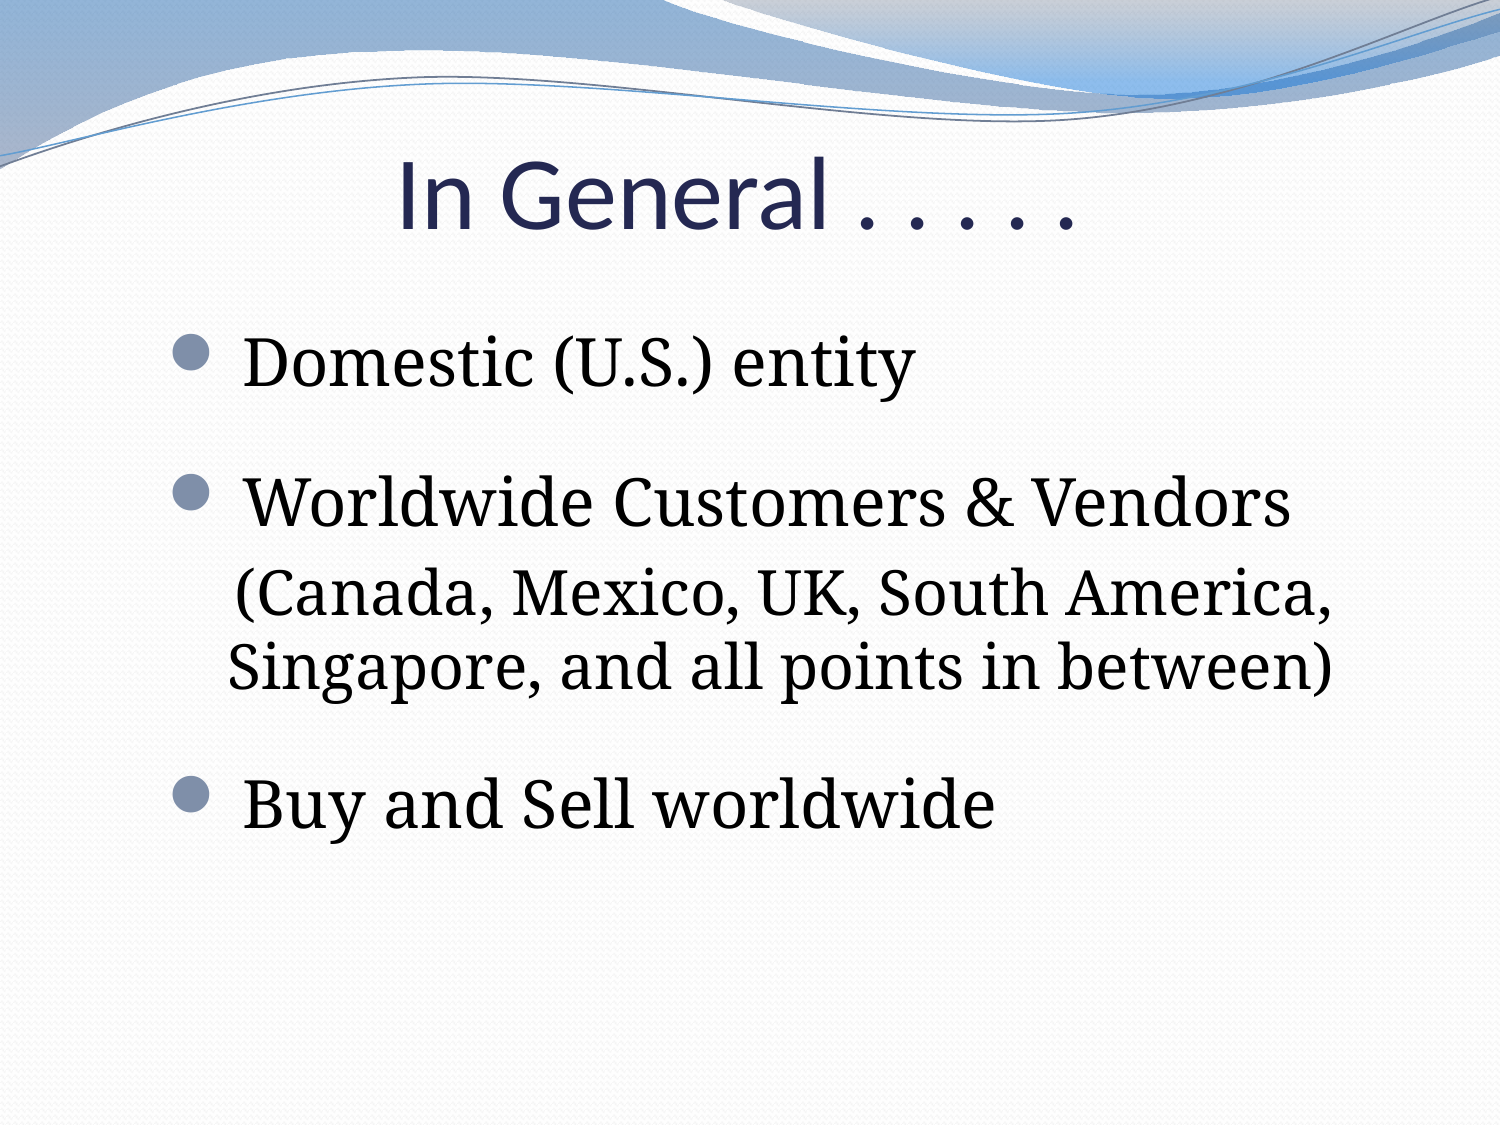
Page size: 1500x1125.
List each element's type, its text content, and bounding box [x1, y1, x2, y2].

list Domestic (U.S.) entity Worldwide Customers & Vendors (Canada, Mexico, UK, South America, Singapore, and all points in between) Buy and Sell worldwide [125, 312, 1375, 1038]
title In General . . . . . [112, 99, 1388, 250]
